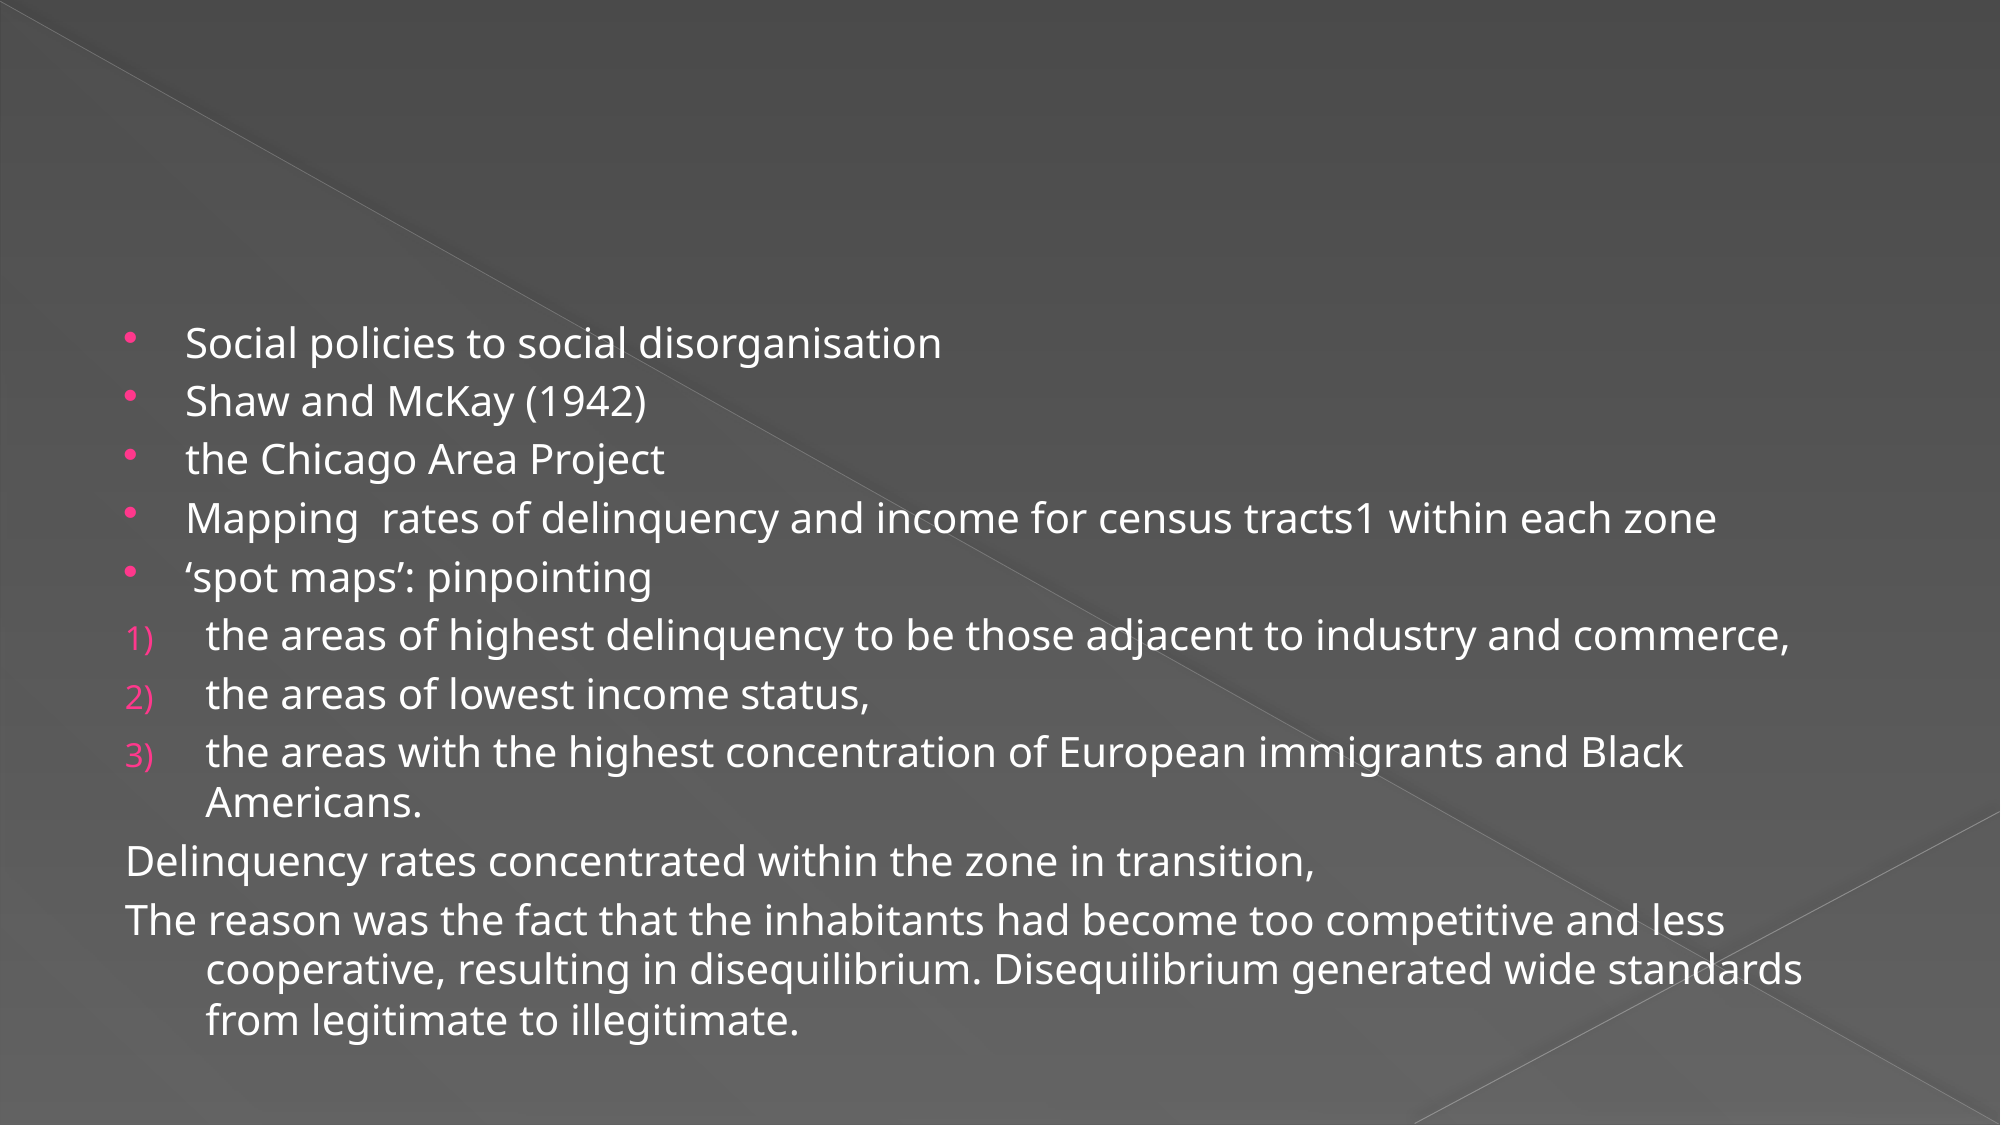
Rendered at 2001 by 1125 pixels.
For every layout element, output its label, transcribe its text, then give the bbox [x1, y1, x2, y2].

list Social policies to social disorganisation Shaw and McKay (1942) the Chicago Area Project Mapping rates of delinquency and income for census tracts1 within each zone ‘spot maps’: pinpointing the areas of highest delinquency to be those adjacent to industry and commerce, the areas of lowest income status, the areas with the highest concentration of European immigrants and Black Americans. Delinquency rates concentrated within the zone in transition, The reason was the fact that the inhabitants had become too competitive and less cooperative, resulting in disequilibrium. Disequilibrium generated wide standards from legitimate to illegitimate. [99, 308, 1900, 1059]
